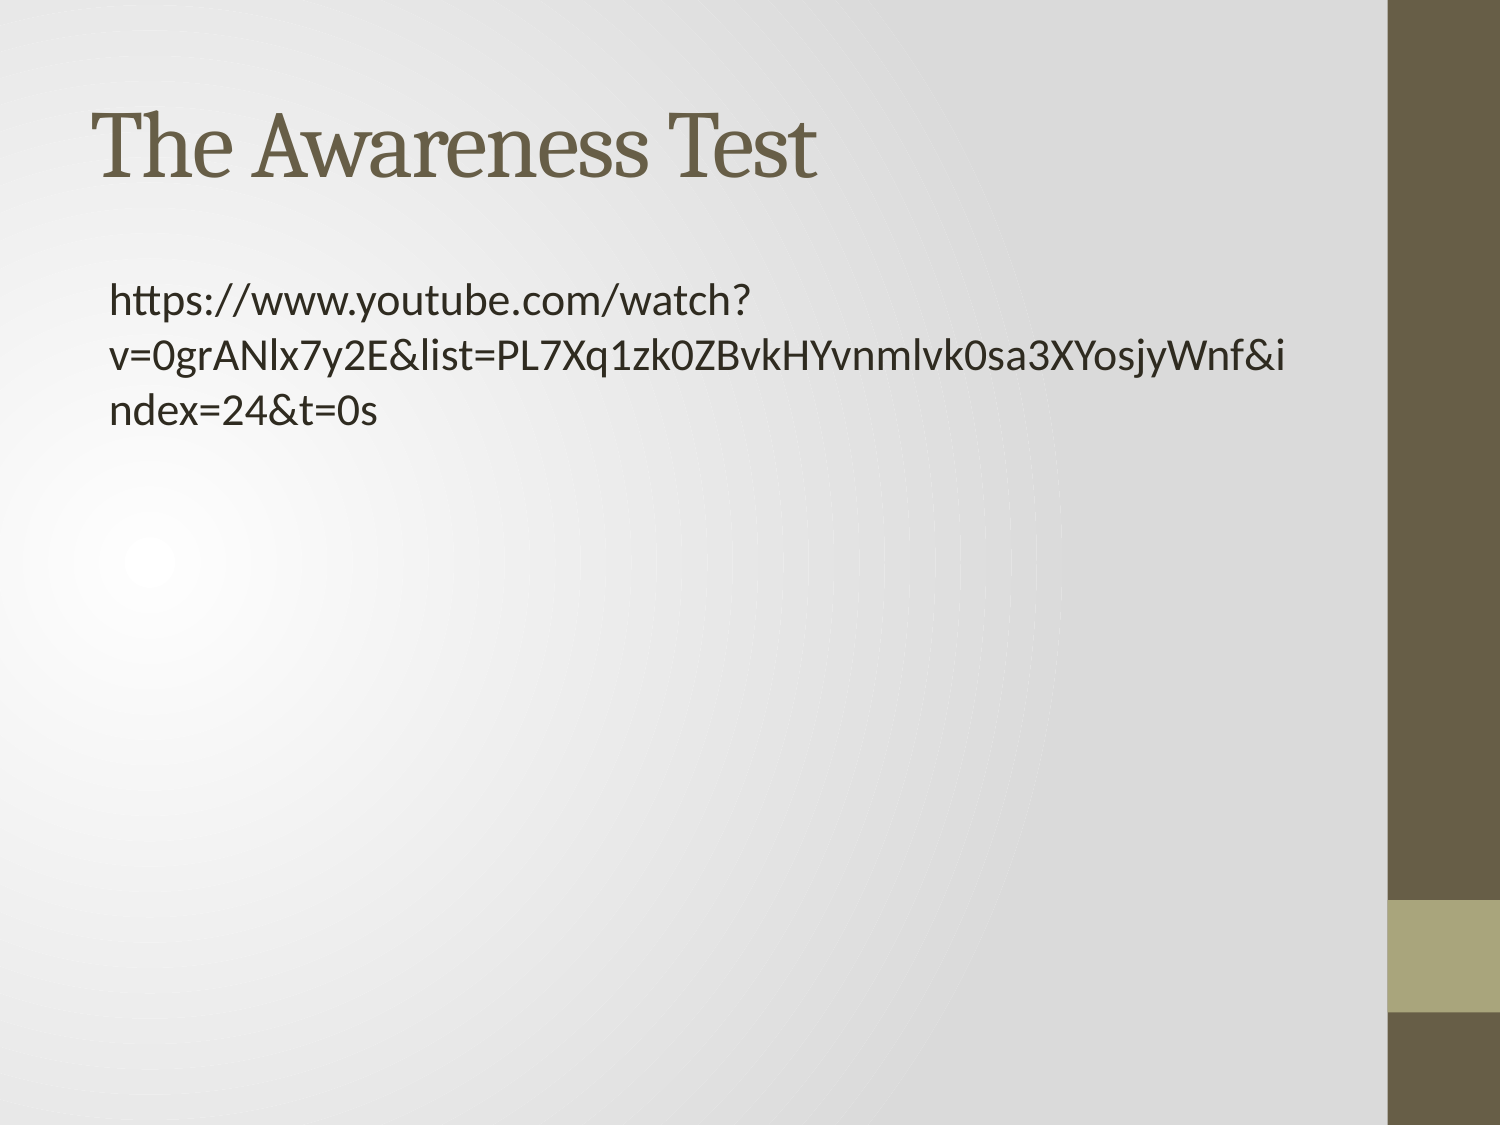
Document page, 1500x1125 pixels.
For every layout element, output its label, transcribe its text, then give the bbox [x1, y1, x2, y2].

title The Awareness Test [75, 45, 1325, 233]
list https://www.youtube.com/watch?v=0grANlx7y2E&list=PL7Xq1zk0ZBvkHYvnmlvk0sa3XYosjyWnf&index=24&t=0s [75, 262, 1325, 1050]
